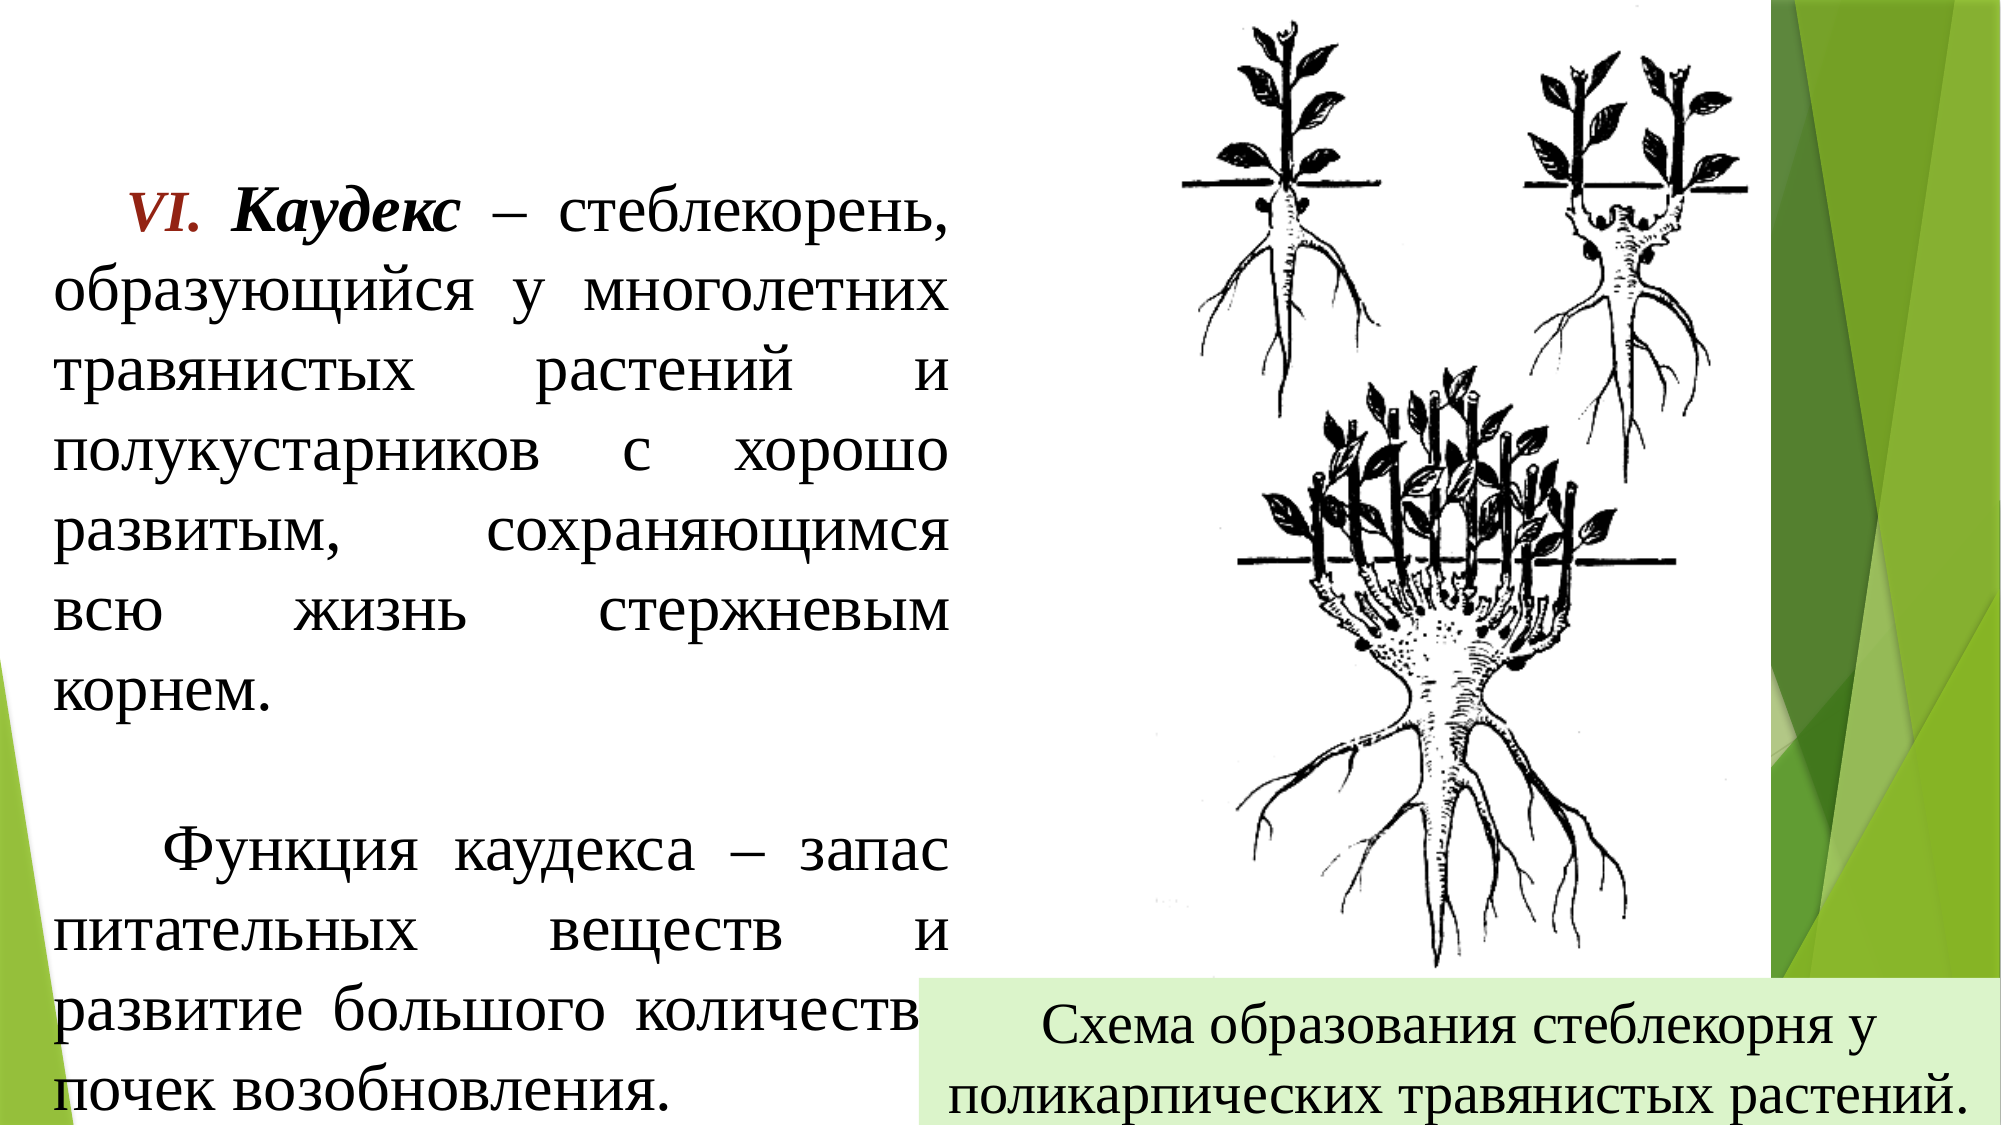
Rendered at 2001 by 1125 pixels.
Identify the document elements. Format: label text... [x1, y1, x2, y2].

picture [1152, 0, 1772, 979]
text_box Схема образования стеблекорня у поликарпических травянистых растений. [918, 977, 2000, 1125]
text_box VI. Каудекс – стеблекорень, образующийся у многолетних травянистых растений и полукустарников с хорошо развитым, сохраняющимся всю жизнь стержневым корнем. Функция каудекса – запас питательных веществ и развитие большого количества почек возобновления. [38, 156, 966, 1125]
